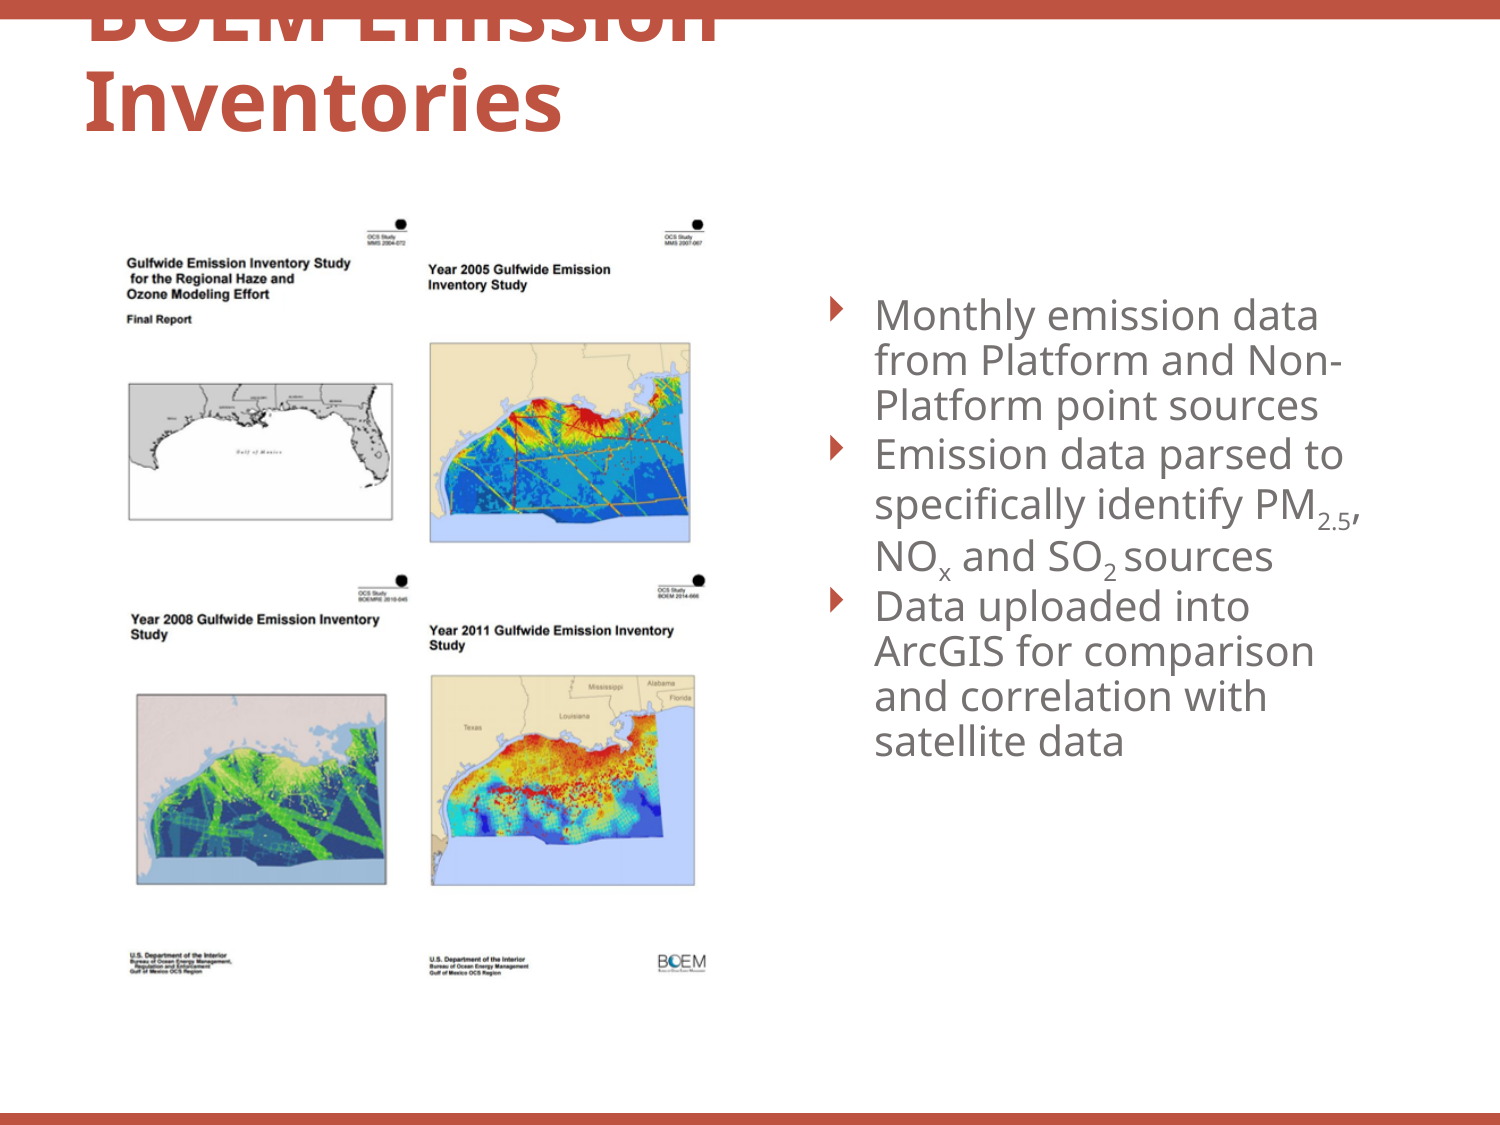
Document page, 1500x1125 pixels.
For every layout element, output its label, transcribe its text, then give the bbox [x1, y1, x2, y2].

list Monthly emission data from Platform and Non-Platform point sources Emission data parsed to specifically identify PM2.5, NOx and SO2 sources Data uploaded into ArcGIS for comparison and correlation with satellite data [802, 286, 1393, 897]
picture [112, 214, 710, 979]
list BOEM Emission Inventories [69, 42, 1224, 157]
